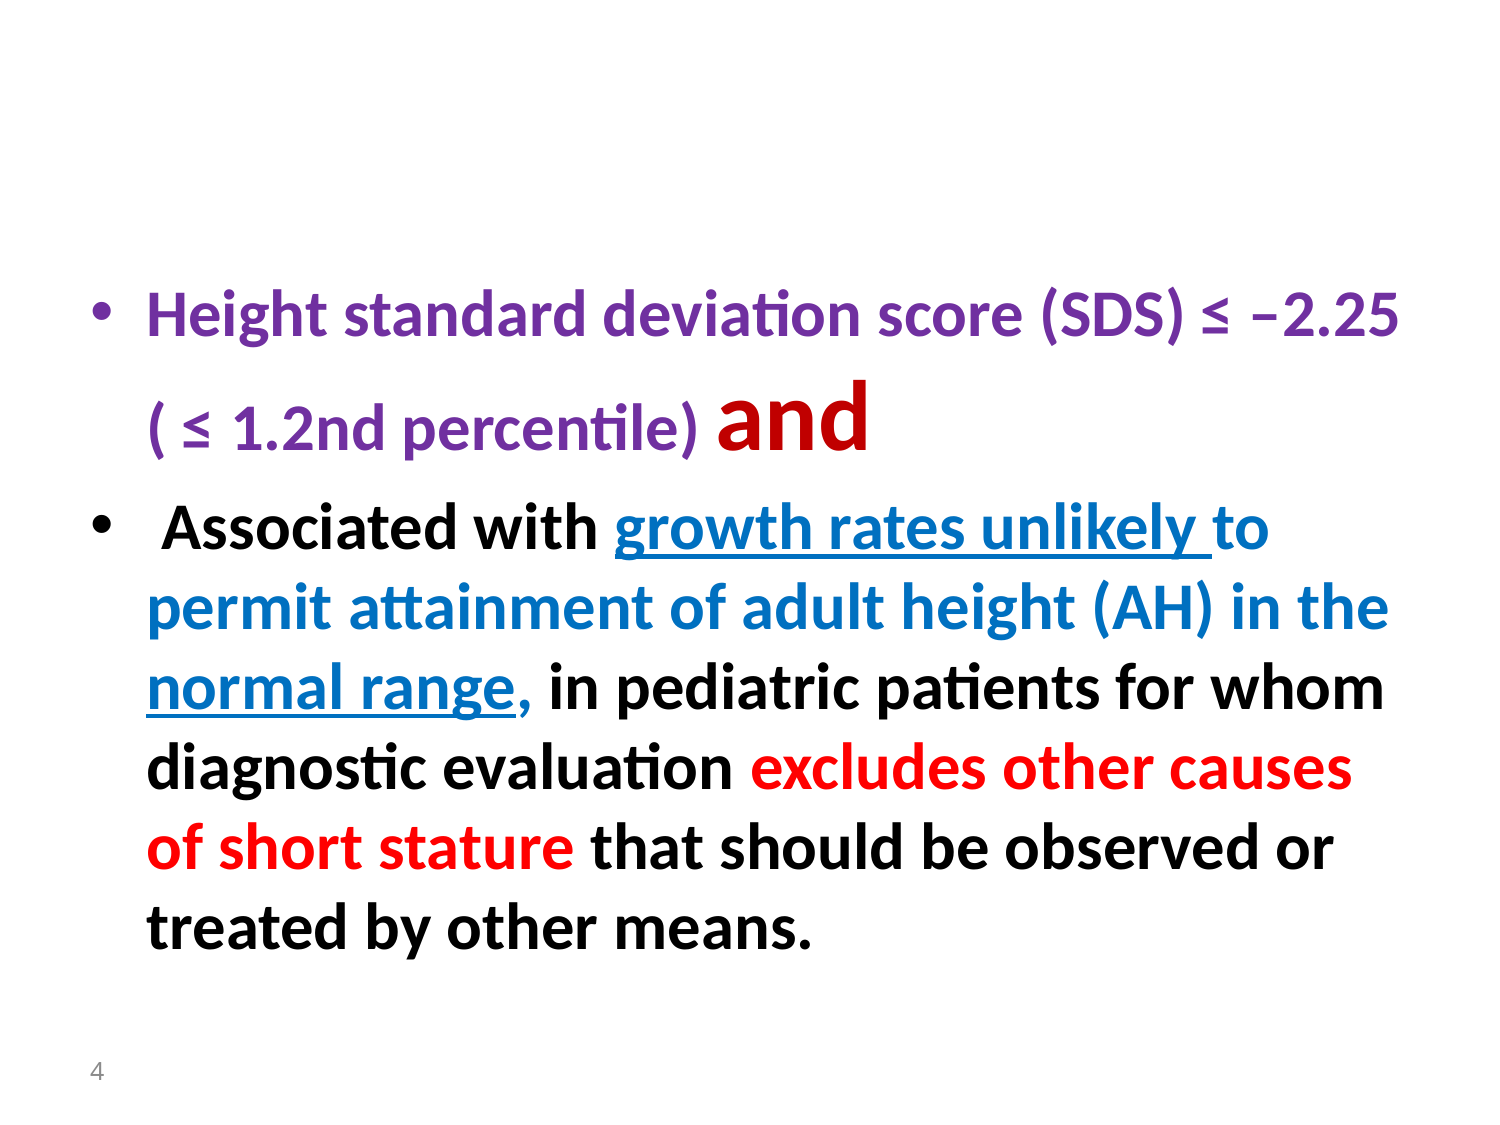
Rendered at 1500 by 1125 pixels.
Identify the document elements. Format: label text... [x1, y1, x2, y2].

slide_number 4 [75, 1042, 425, 1103]
list Height standard deviation score (SDS) ≤ –2.25 ( ≤ 1.2nd percentile) and Associated with growth rates unlikely to permit attainment of adult height (AH) in the normal range, in pediatric patients for whom diagnostic evaluation excludes other causes of short stature that should be observed or treated by other means. [75, 262, 1425, 1005]
